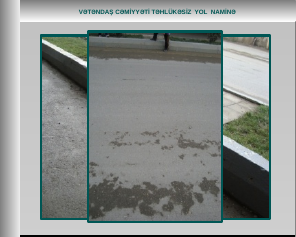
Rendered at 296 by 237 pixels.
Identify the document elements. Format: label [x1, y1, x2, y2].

text_box [0, 0, 296, 237]
picture [41, 32, 270, 222]
